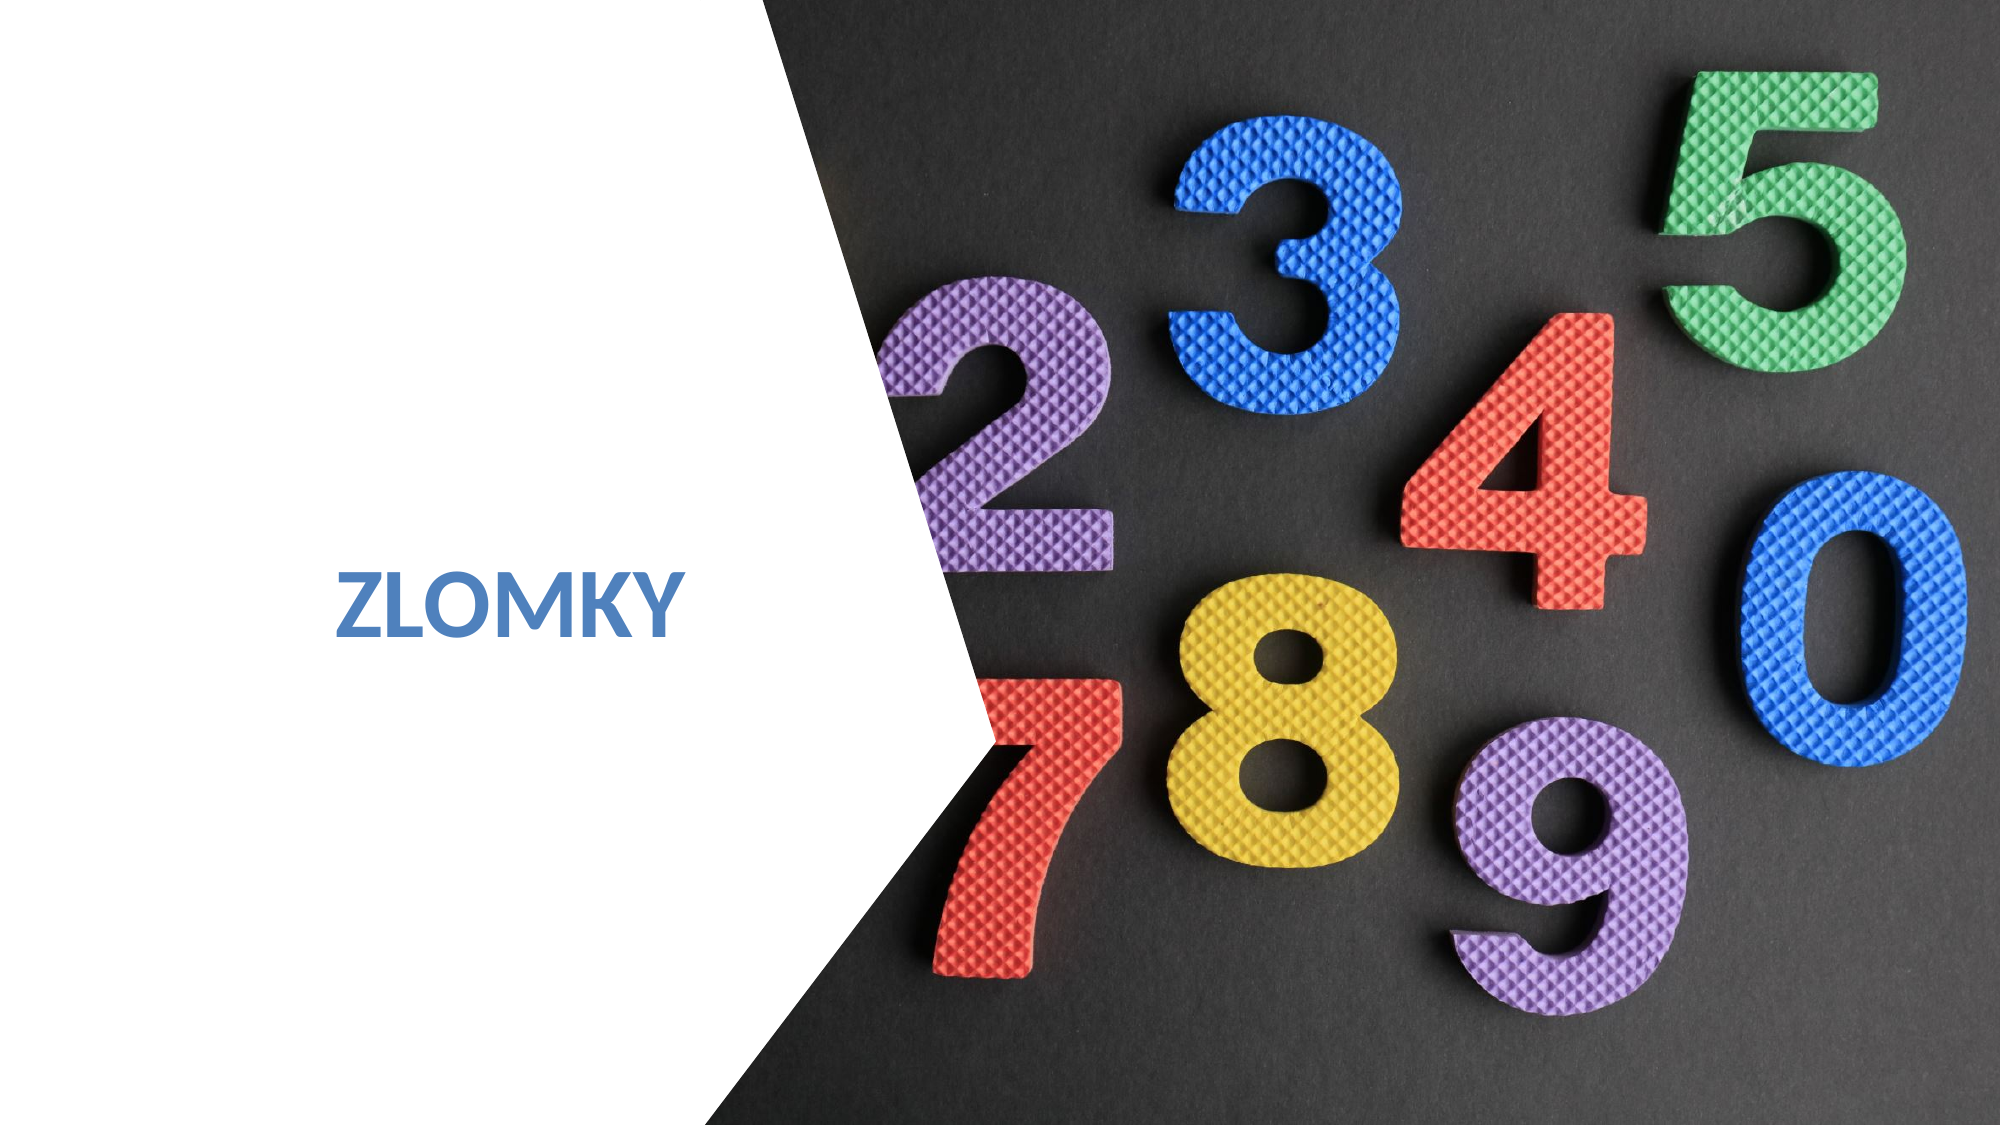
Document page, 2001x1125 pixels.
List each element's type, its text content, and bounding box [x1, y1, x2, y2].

picture [700, 0, 2000, 1125]
text_box ZLOMKY [29, 530, 695, 919]
